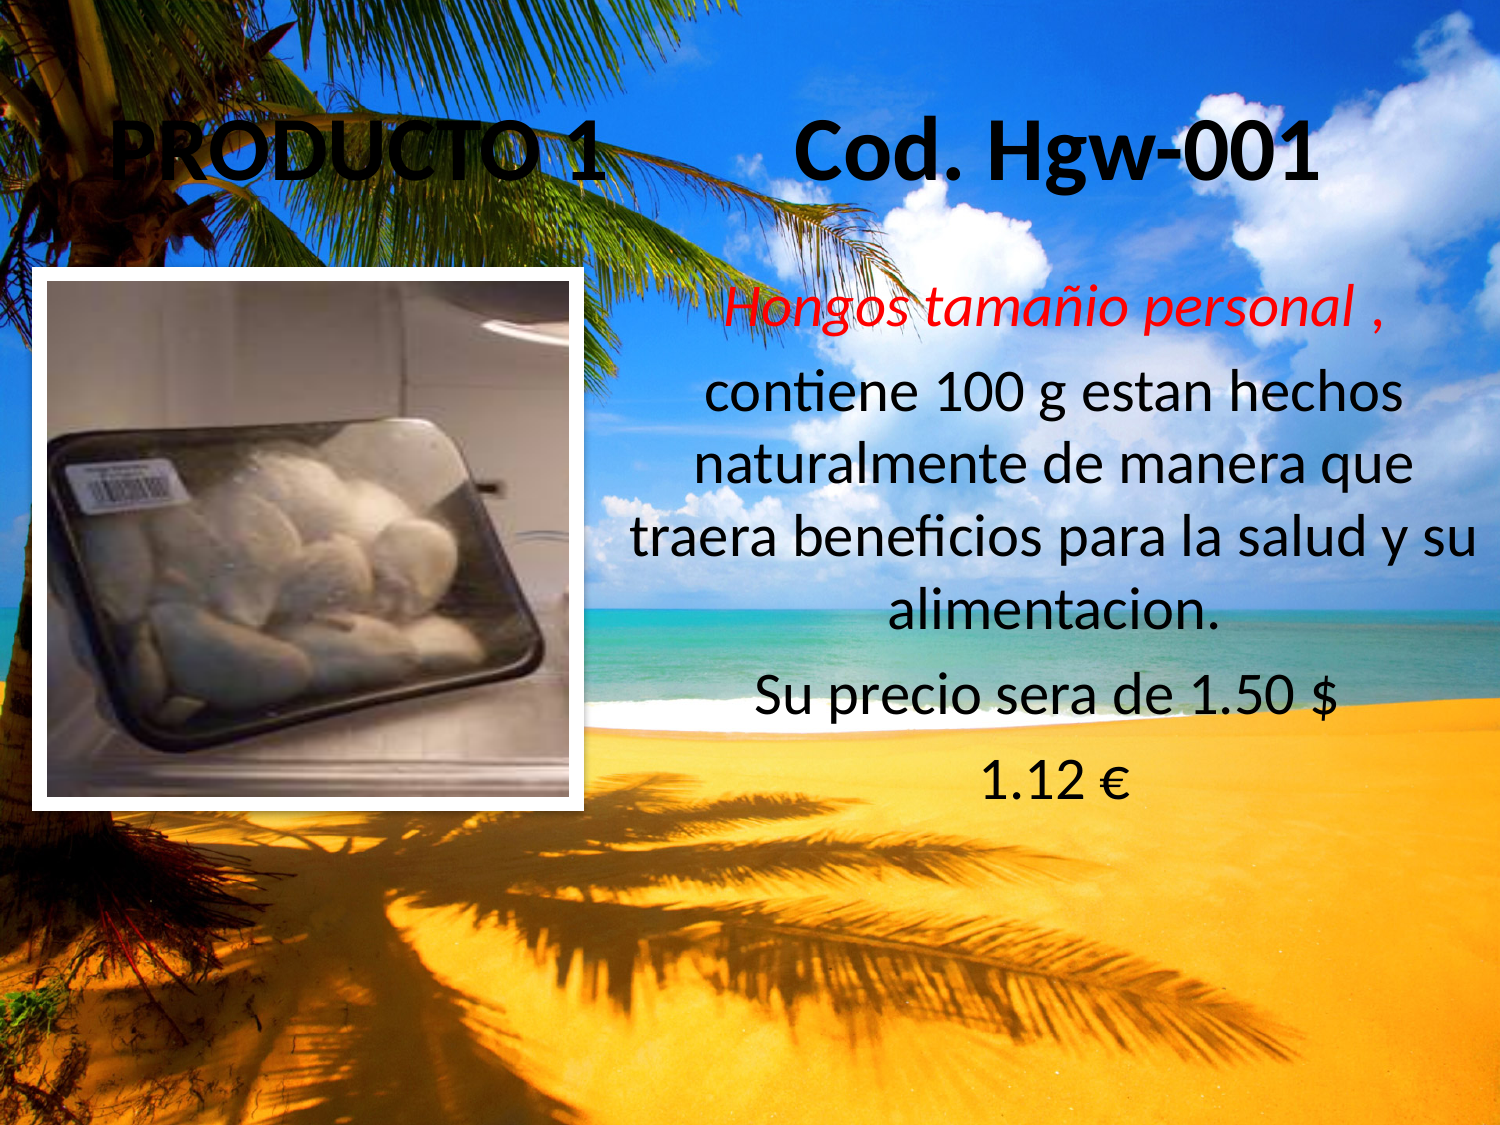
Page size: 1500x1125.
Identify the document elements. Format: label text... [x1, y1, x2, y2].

picture [0, 0, 1500, 1125]
title PRODUCTO 1 Cod. Hgw-001 [93, 23, 1369, 265]
subtitle Hongos tamañio personal , contiene 100 g estan hechos naturalmente de manera que traera beneficios para la salud y su alimentacion. Su precio sera de 1.50 $ 1.12 € [609, 257, 1500, 820]
